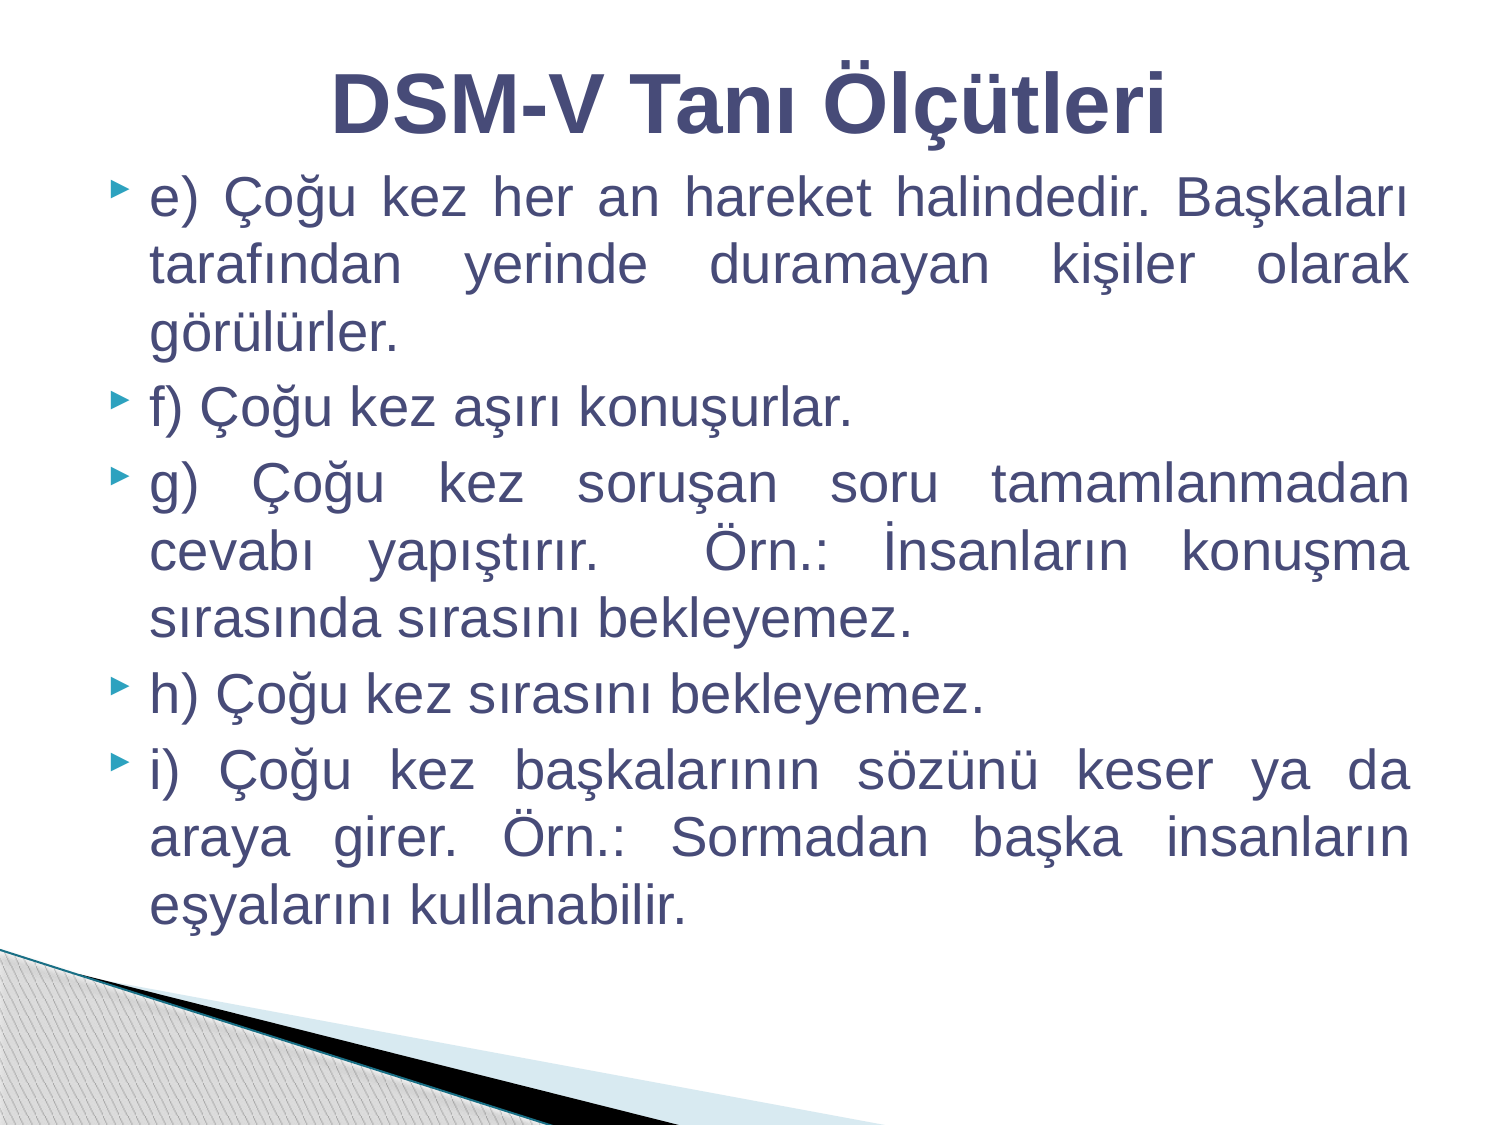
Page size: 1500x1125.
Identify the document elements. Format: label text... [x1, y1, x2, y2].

list e) Çoğu kez her an hareket halindedir. Başkaları tarafından yerinde duramayan kişiler olarak görülürler. f) Çoğu kez aşırı konuşurlar. g) Çoğu kez soruşan soru tamamlanmadan cevabı yapıştırır. Örn.: İnsanların konuşma sırasında sırasını bekleyemez. h) Çoğu kez sırasını bekleyemez. i) Çoğu kez başkalarının sözünü keser ya da araya girer. Örn.: Sormadan başka insanların eşyalarını kullanabilir. [75, 200, 1425, 1079]
title DSM-V Tanı Ölçütleri [75, 0, 1425, 200]
